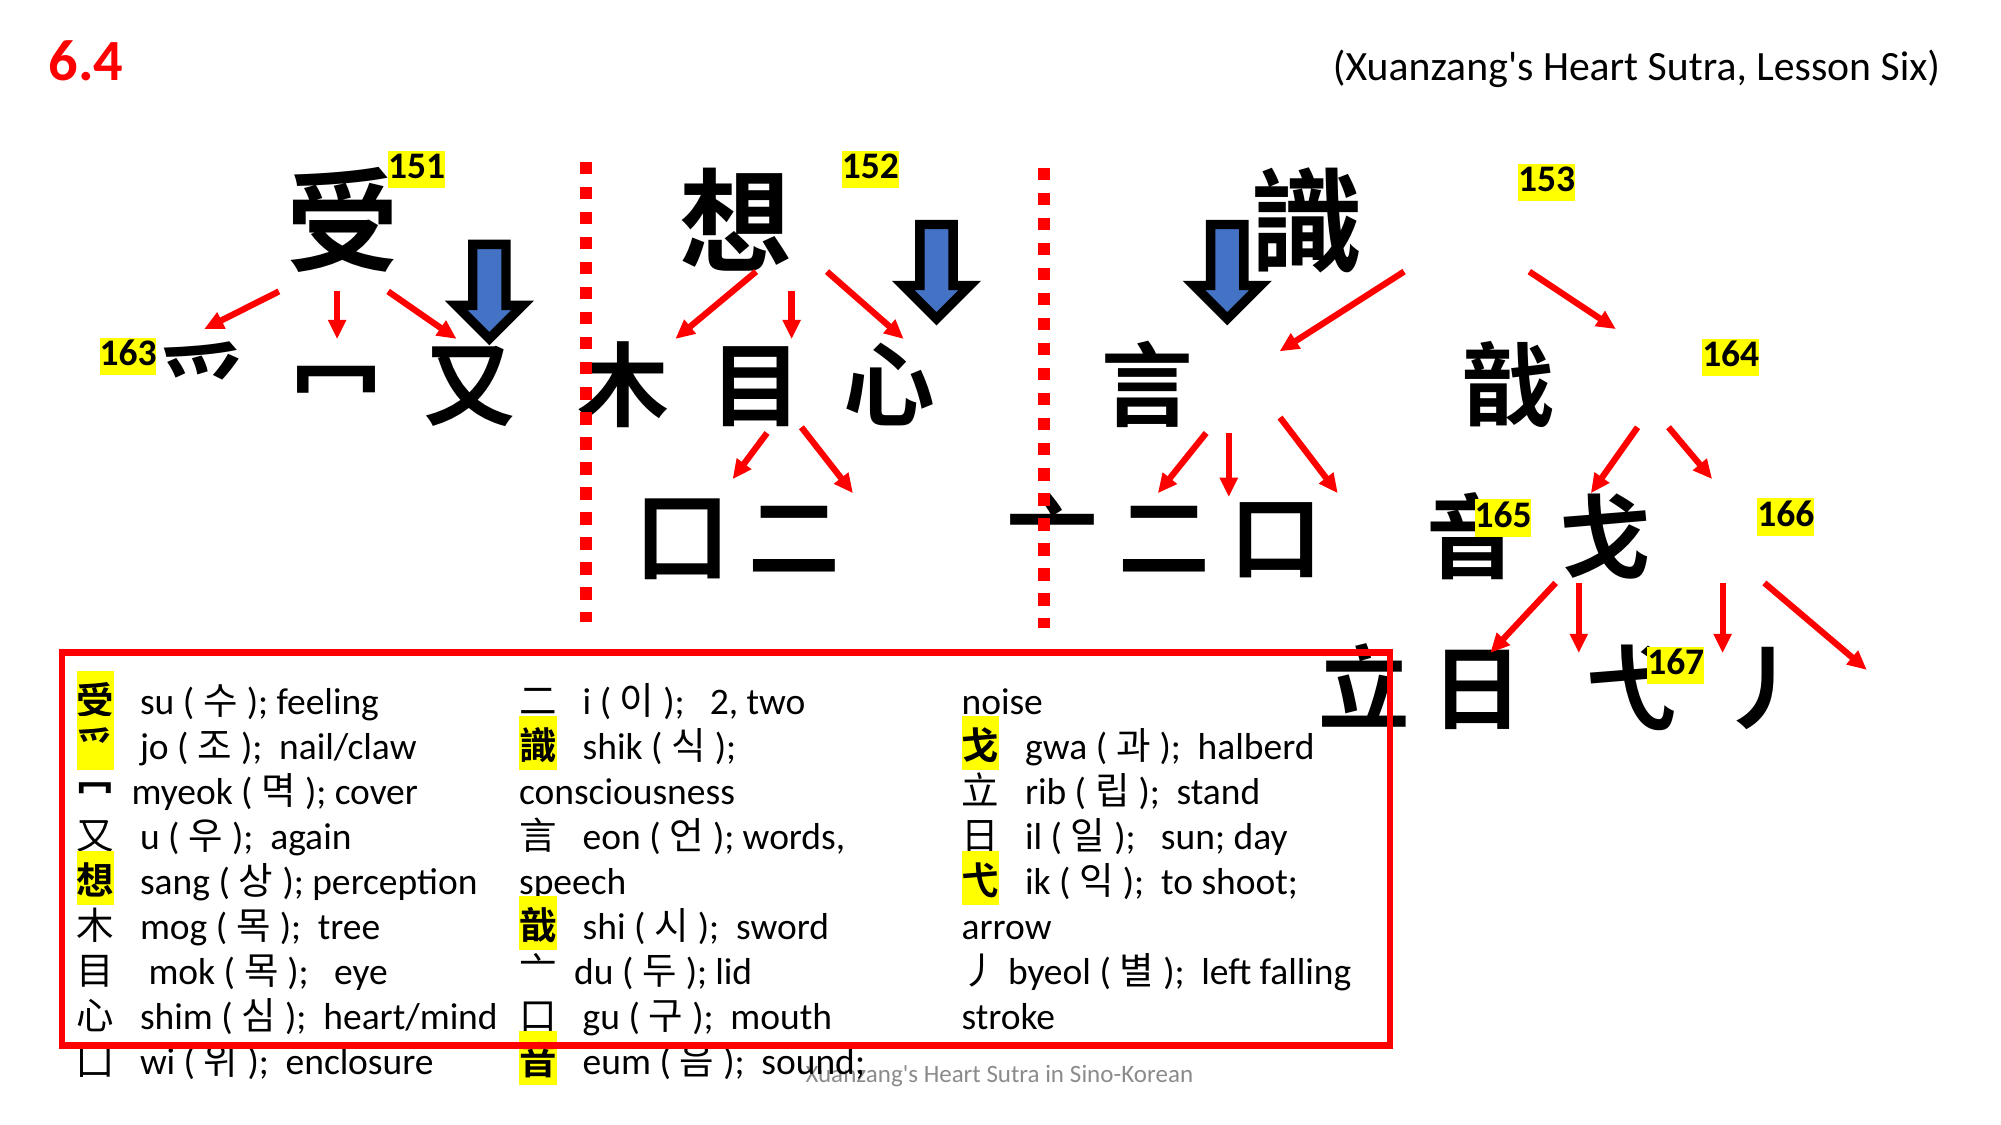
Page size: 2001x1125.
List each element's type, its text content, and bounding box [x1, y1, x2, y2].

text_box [1668, 427, 1712, 479]
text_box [1591, 427, 1638, 493]
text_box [732, 432, 767, 479]
text_box 152 [827, 134, 957, 194]
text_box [1158, 432, 1207, 493]
text_box [904, 223, 973, 321]
text_box [457, 243, 526, 341]
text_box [826, 271, 904, 339]
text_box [801, 427, 853, 493]
text_box 受 想 識 爫 冖 又 木 目 心 言 戠 囗 二 亠 二 口 音 戈 立 日 弋 丿 [142, 143, 1960, 749]
text_box 164 [1687, 321, 1812, 382]
text_box 167 [1632, 629, 1760, 690]
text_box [1279, 271, 1405, 351]
text_box [1191, 223, 1264, 321]
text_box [1279, 417, 1338, 493]
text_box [1490, 582, 1556, 653]
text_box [1764, 582, 1867, 670]
text_box 163 [84, 320, 172, 381]
text_box 165 [1459, 482, 1586, 543]
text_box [204, 291, 279, 329]
text_box [61, 651, 1391, 1047]
text_box 6.4 (Xuanzang's Heart Sutra, Lesson Six) [33, 9, 1976, 100]
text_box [675, 271, 757, 339]
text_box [1529, 271, 1616, 329]
text_box 受 su (수); feeling 爫 jo (조); nail/claw 冖 myeok (멱); cover 又 u (우); again 想 sang (상); perception 木 mog (목); tree 目 mok (목); eye 心 shim (심); heart/mind 囗 wi (위); enclosure 二 i (이); 2, two 識 shik (식); consciousness 言 eon (언); words, speech 戠 shi (시); sword 亠 du (두); lid 口 gu (구); mouth 音 eum (음); sound; noise 戈 gwa (과); halberd 立 rib (립); stand 日 il (일); sun; day 弋 ik (익); to shoot; arrow 丿byeol (별); left falling stroke [61, 669, 1405, 1107]
text_box 166 [1742, 481, 1845, 542]
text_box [388, 291, 457, 339]
text_box 153 [1503, 147, 1633, 207]
text_box 151 [373, 134, 494, 194]
